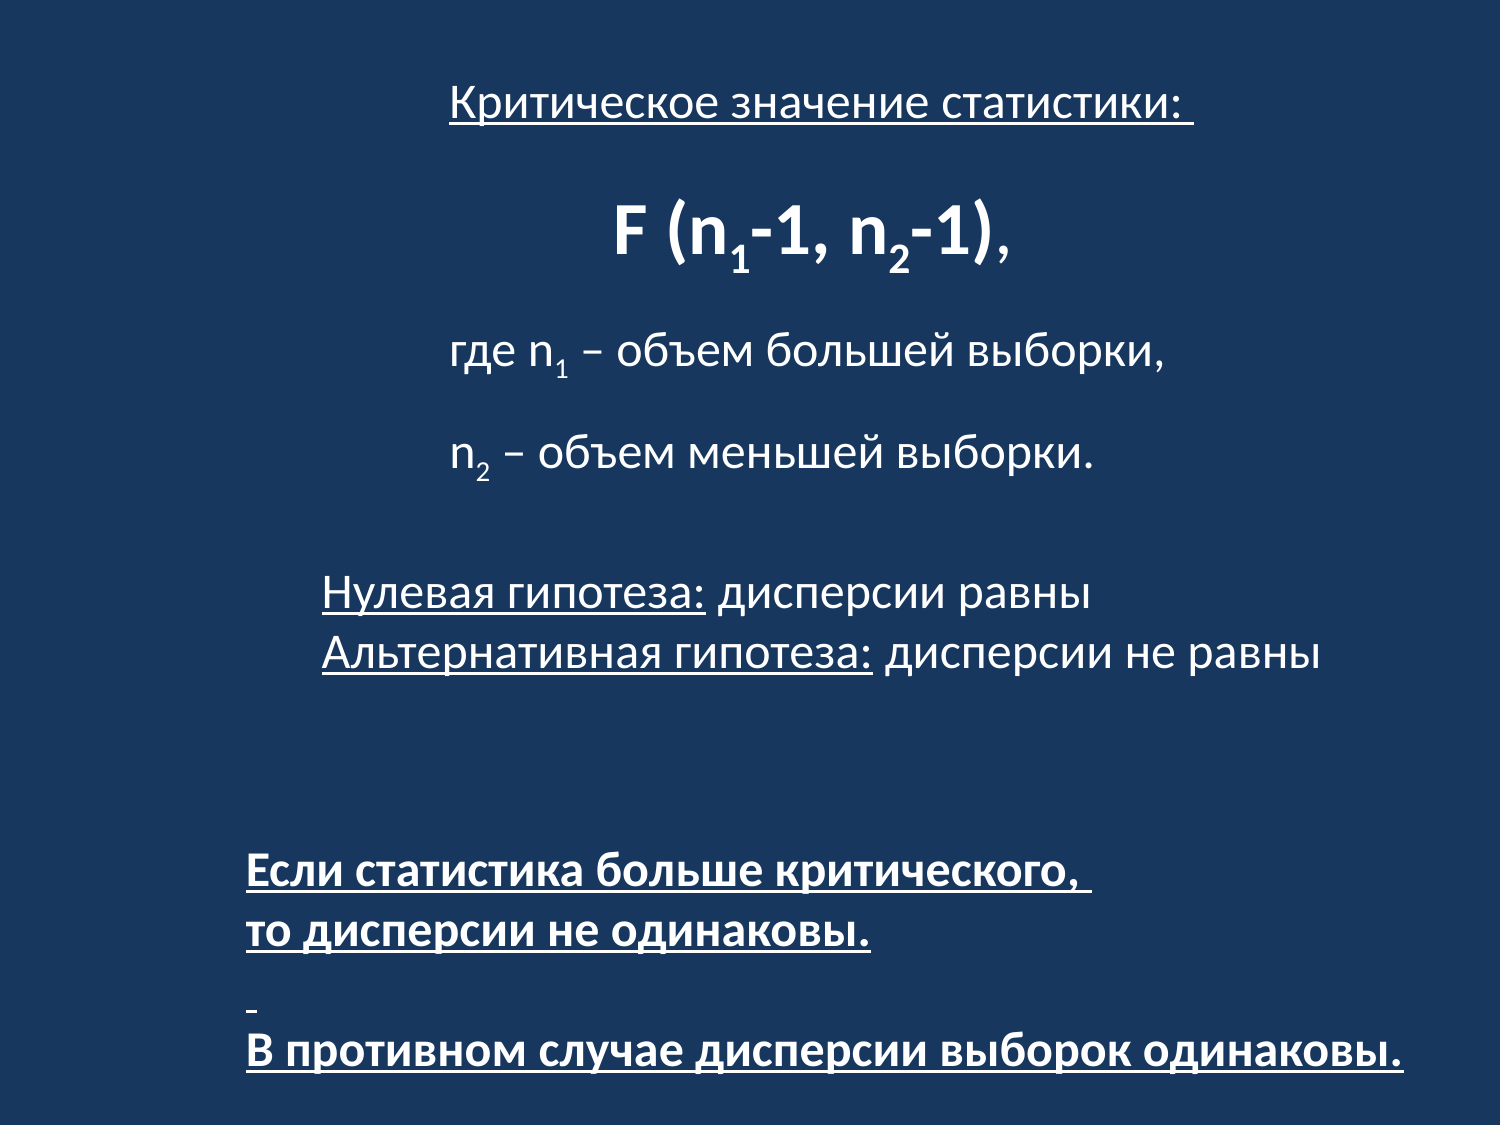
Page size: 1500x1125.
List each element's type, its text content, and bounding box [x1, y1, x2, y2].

text_box Если статистика больше критического, то дисперсии не одинаковы. В противном случае дисперсии выборок одинаковы. [231, 828, 1500, 1084]
text_box Критическое значение статистики: F (n1-1, n2-1), где n1 – объем большей выборки, n2 – объем меньшей выборки. [434, 30, 1210, 495]
text_box Нулевая гипотеза: дисперсии равны Альтернативная гипотеза: дисперсии не равны [306, 550, 1337, 686]
